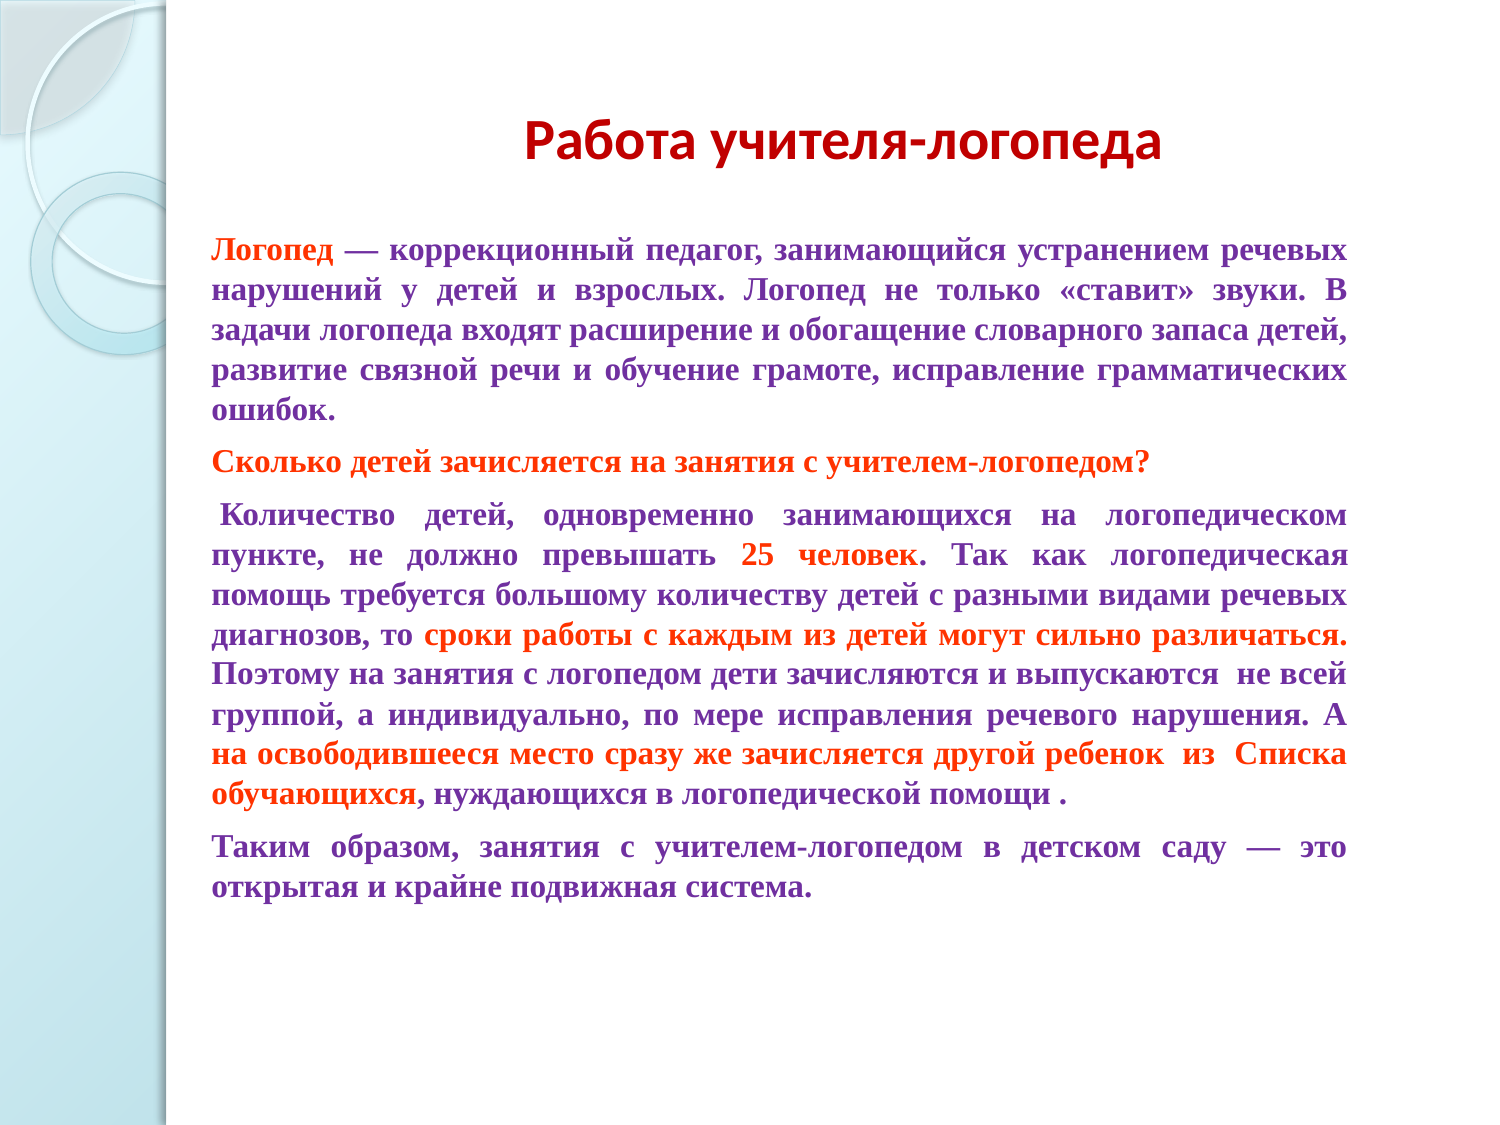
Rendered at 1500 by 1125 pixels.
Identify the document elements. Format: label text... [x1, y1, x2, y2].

title Работа учителя-логопеда [235, 90, 1466, 244]
list Логопед — коррекционный педагог, занимающийся устранением речевых нарушений у детей и взрослых. Логопед не только «ставит» звуки. В задачи логопеда входят расширение и обогащение словарного запаса детей, развитие связной речи и обучение грамоте, исправление грамматических ошибок. Сколько детей зачисляется на занятия с учителем-логопедом? Количество детей, одновременно занимающихся на логопедическом пункте, не должно превышать 25 человек. Так как логопедическая помощь требуется большому количеству детей с разными видами речевых диагнозов, то сроки работы с каждым из детей могут сильно различаться. Поэтому на занятия с логопедом дети зачисляются и выпускаются не всей группой, а индивидуально, по мере исправления речевого нарушения. А на освободившееся место сразу же зачисляется другой ребенок из Списка обучающихся, нуждающихся в логопедической помощи . Таким образом, занятия с учителем-логопедом в детском саду — это открытая и крайне подвижная система. [182, 219, 1365, 1000]
